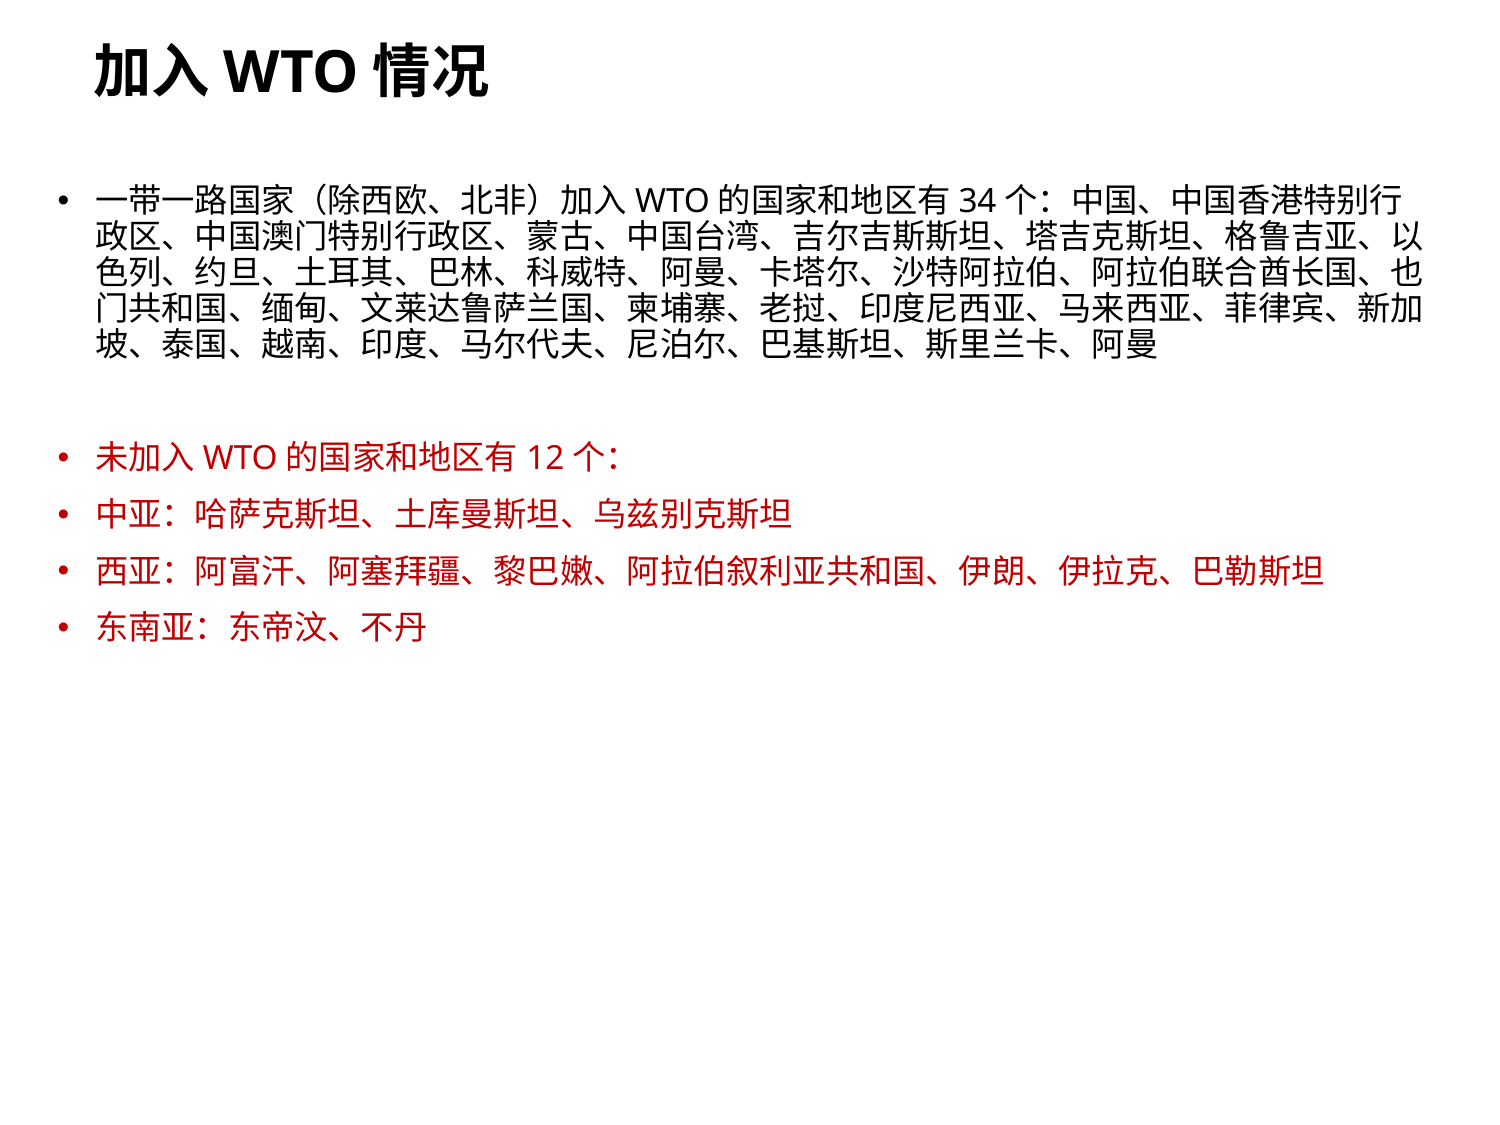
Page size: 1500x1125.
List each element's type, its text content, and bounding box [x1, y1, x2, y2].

list 一带一路国家（除西欧、北非）加入WTO的国家和地区有34个：中国、中国香港特别行政区、中国澳门特别行政区、蒙古、中国台湾、吉尔吉斯斯坦、塔吉克斯坦、格鲁吉亚、以色列、约旦、土耳其、巴林、科威特、阿曼、卡塔尔、沙特阿拉伯、阿拉伯联合酋长国、也门共和国、缅甸、文莱达鲁萨兰国、柬埔寨、老挝、印度尼西亚、马来西亚、菲律宾、新加坡、泰国、越南、印度、马尔代夫、尼泊尔、巴基斯坦、斯里兰卡、阿曼 未加入WTO的国家和地区有12个： 中亚：哈萨克斯坦、土库曼斯坦、乌兹别克斯坦 西亚：阿富汗、阿塞拜疆、黎巴嫩、阿拉伯叙利亚共和国、伊朗、伊拉克、巴勒斯坦 东南亚：东帝汶、不丹 [42, 176, 1444, 891]
title 加入WTO情况 [78, 21, 1373, 126]
